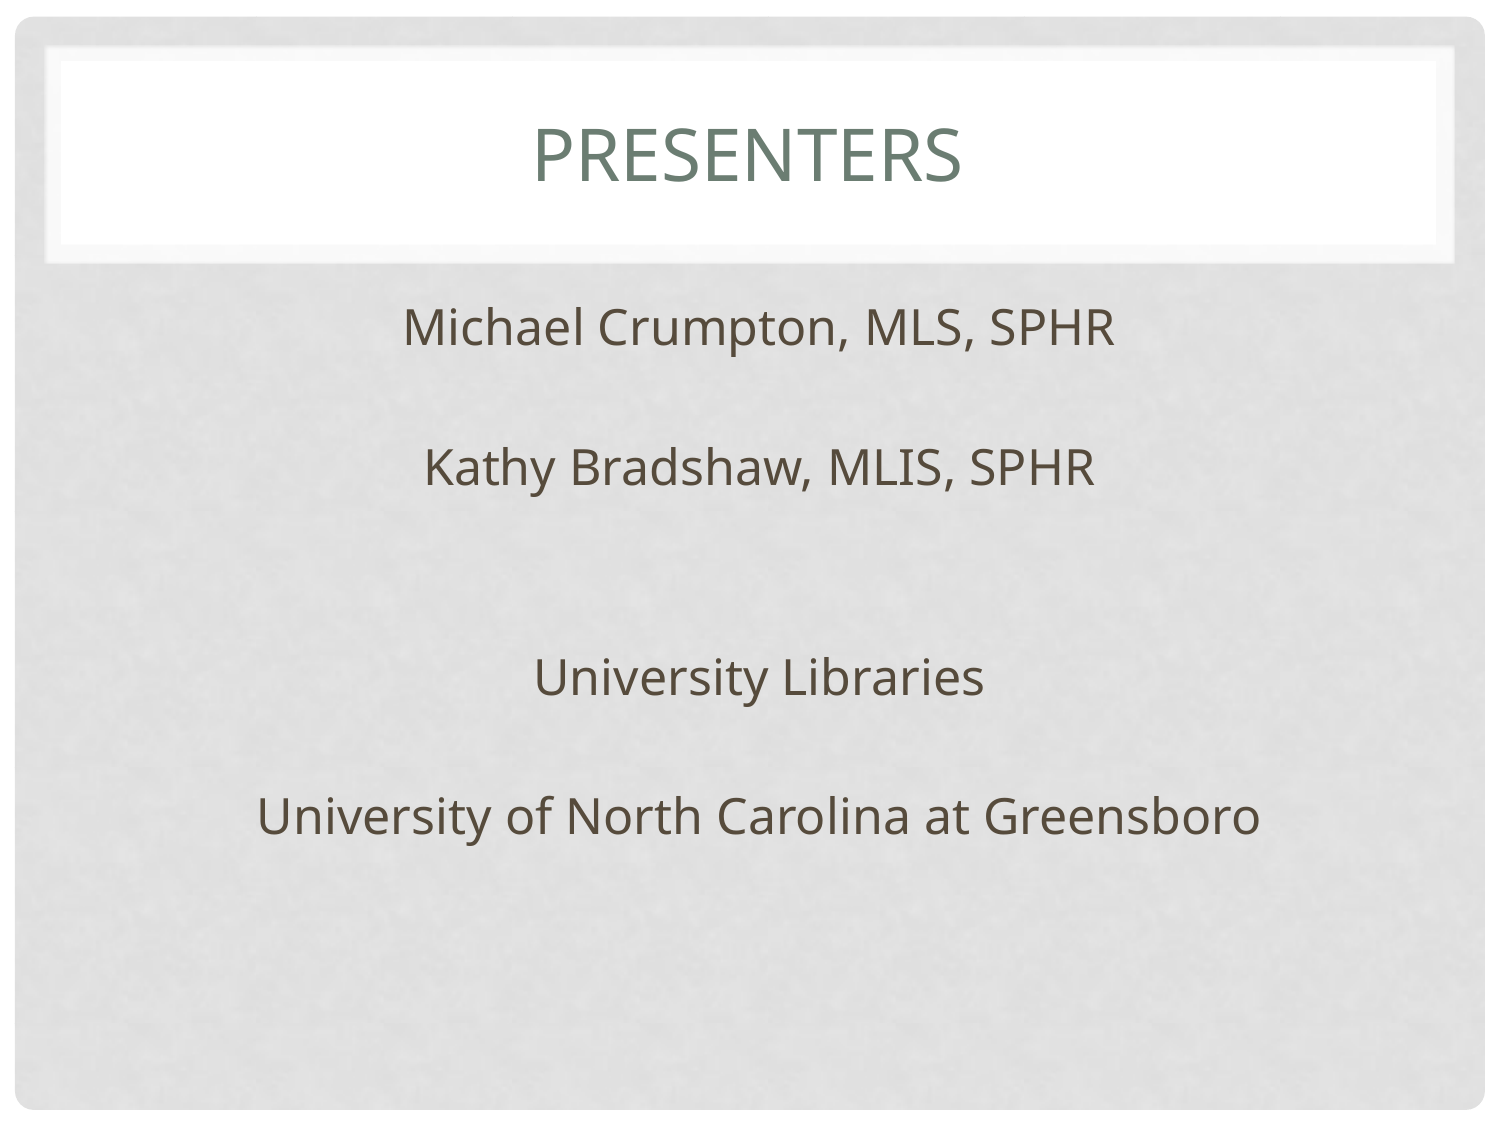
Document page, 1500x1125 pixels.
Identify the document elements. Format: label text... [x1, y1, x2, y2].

list Michael Crumpton, MLS, SPHR Kathy Bradshaw, MLIS, SPHR University Libraries University of North Carolina at Greensboro [75, 287, 1425, 1005]
title Presenters [69, 66, 1425, 238]
